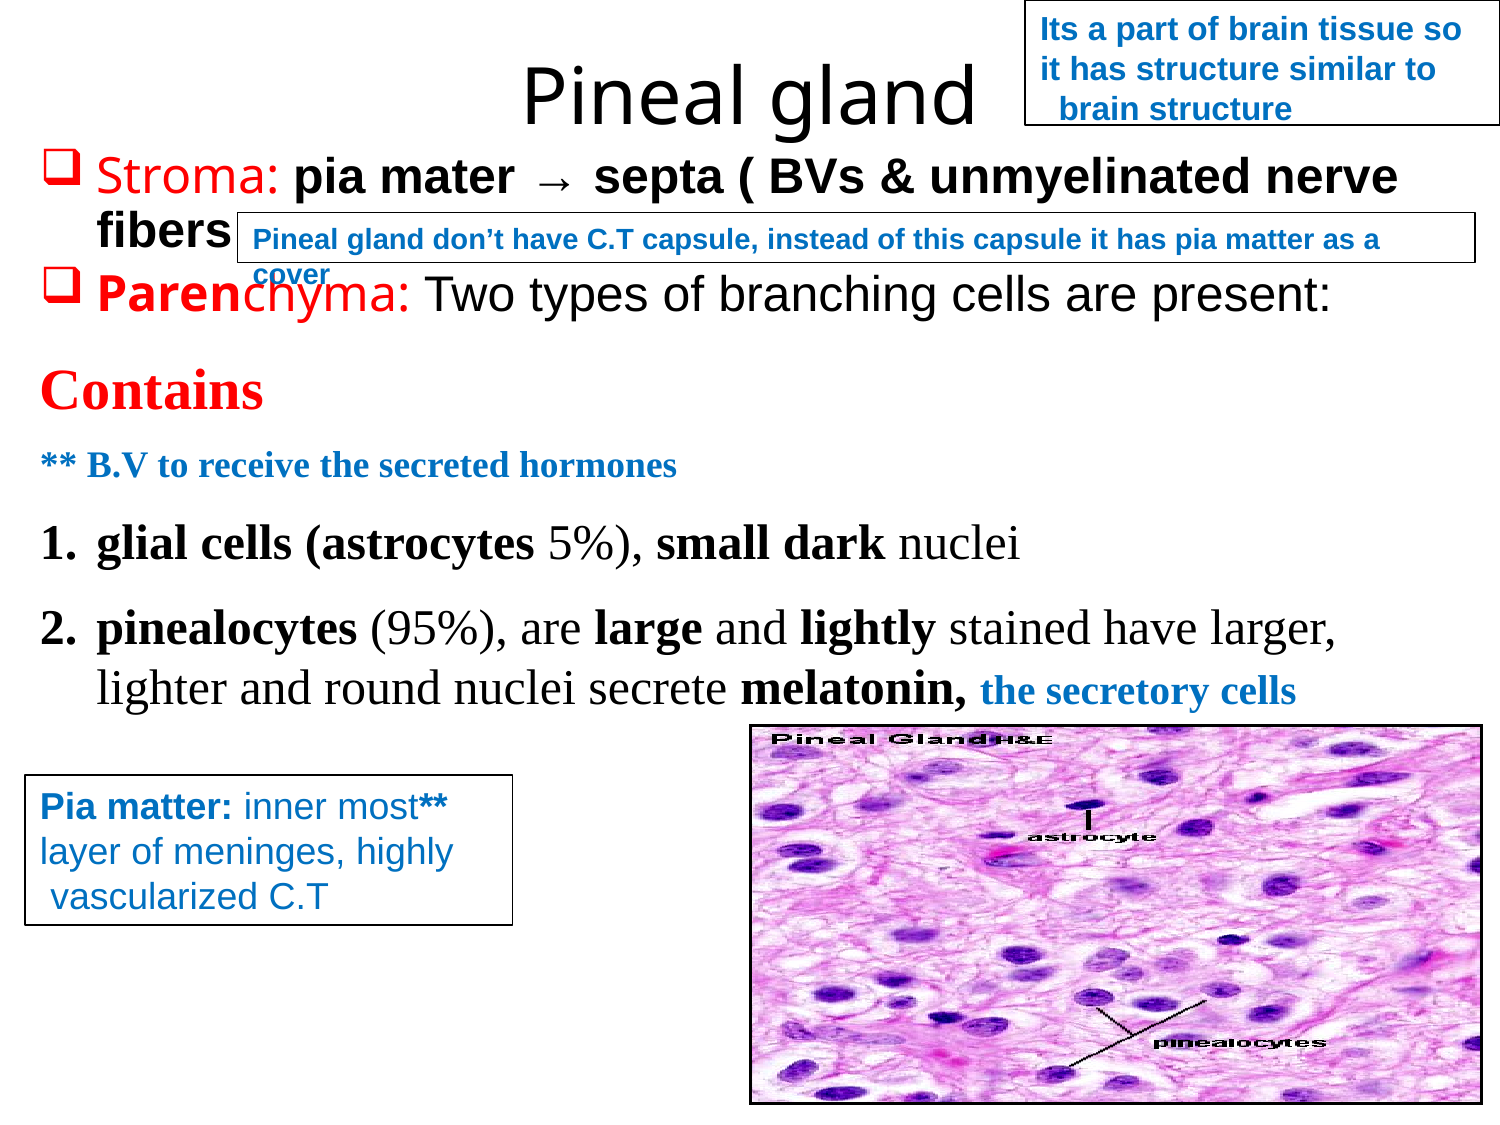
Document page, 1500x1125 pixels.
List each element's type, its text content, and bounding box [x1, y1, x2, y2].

text_box Pineal gland don’t have C.T capsule, instead of this capsule it has pia matter as a cover [237, 212, 1475, 263]
text_box **Pia matter: inner most layer of meninges, highly vascularized C.T [24, 774, 513, 925]
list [751, 726, 1480, 1102]
text_box Its a part of brain tissue so it has structure similar to brain structure [1025, 0, 1500, 125]
list Pineal gland Stroma: pia mater → septa ( BVs & unmyelinated nerve fibers Parenchyma: Two types of branching cells are present: Contains ** B.V to receive the secreted hormones glial cells (astrocytes 5%), small dark nuclei pinealocytes (95%), are large and lightly stained have larger, lighter and round nuclei secrete melatonin, the secretory cells [24, 37, 1475, 1100]
